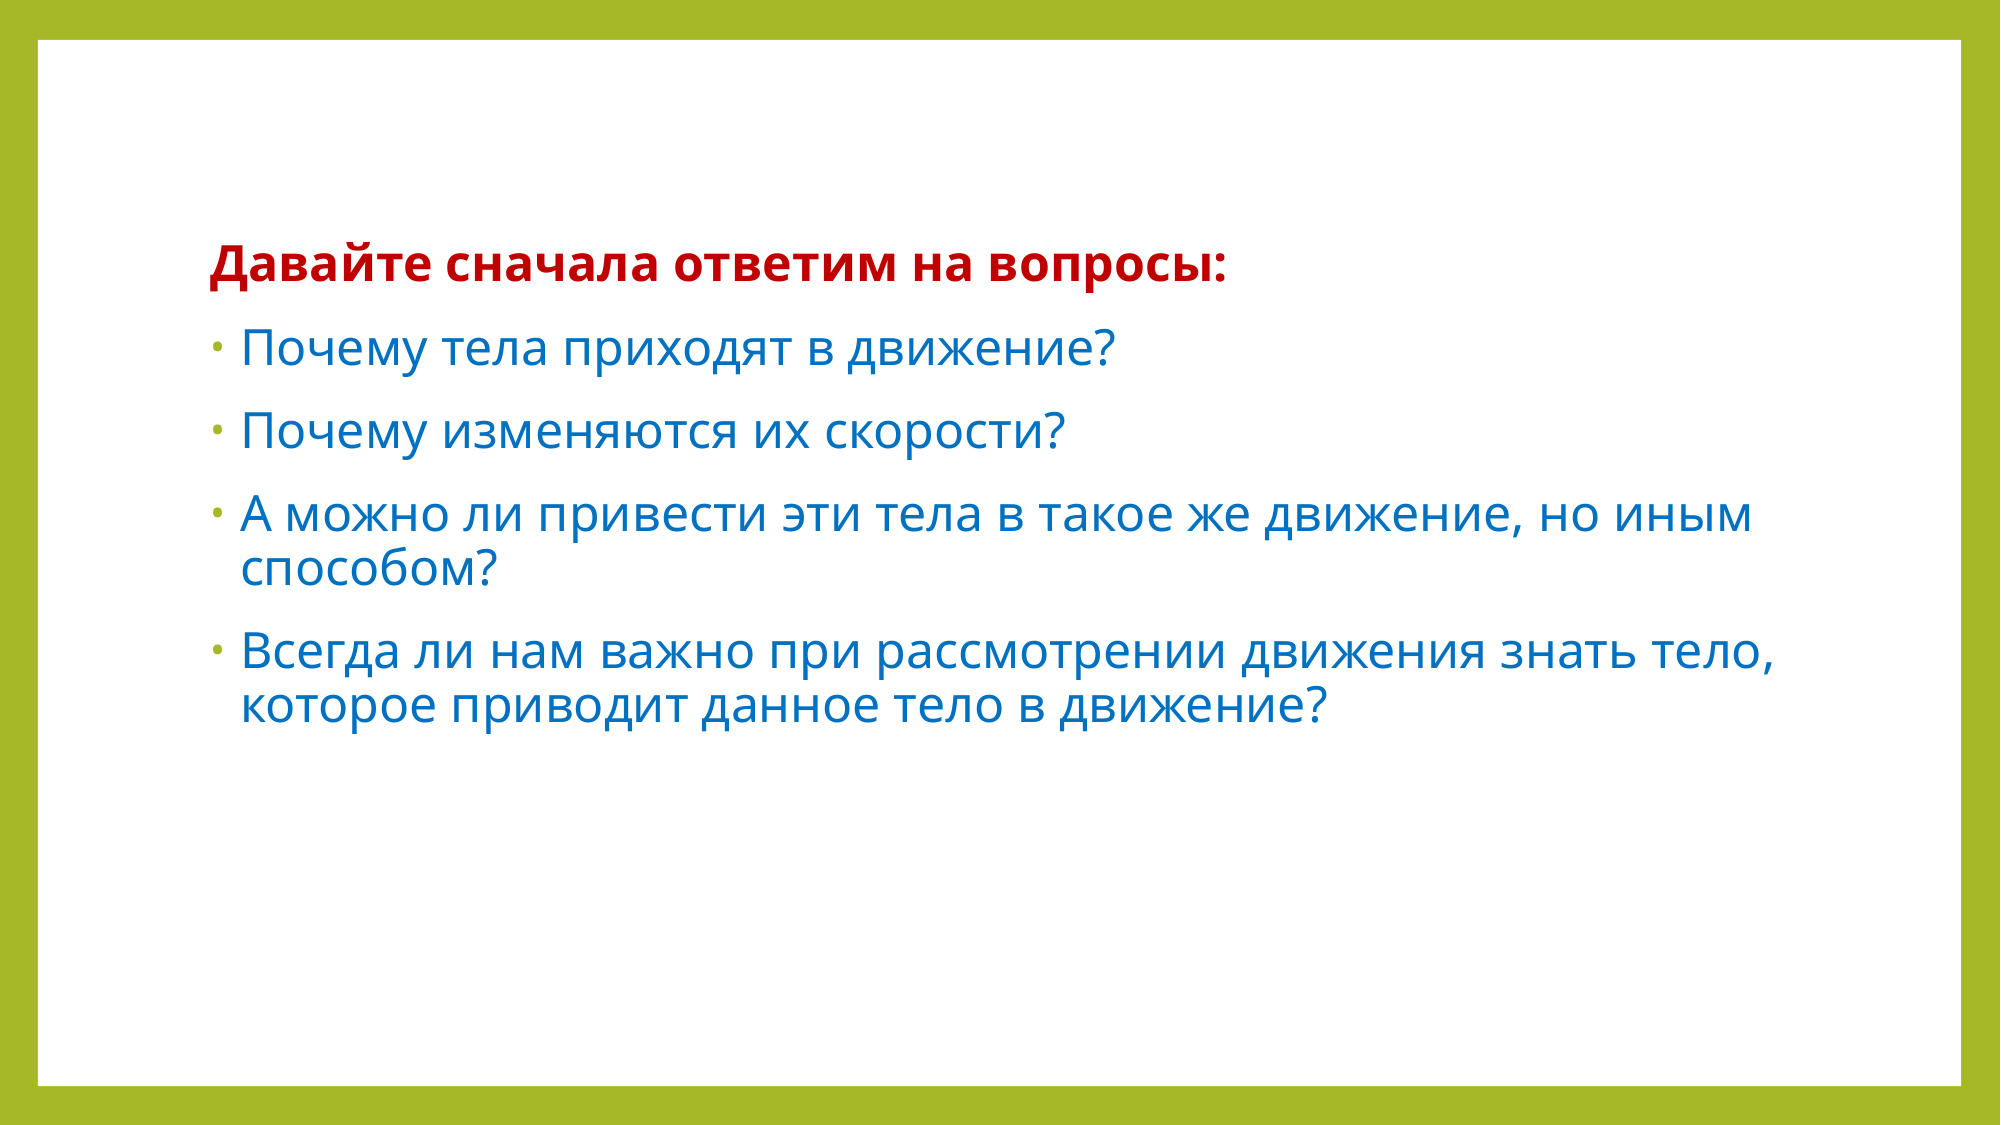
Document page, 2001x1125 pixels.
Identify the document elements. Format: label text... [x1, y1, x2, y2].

list Давайте сначала ответим на вопросы: Почему тела приходят в движение? Почему изменяются их скорости? А можно ли привести эти тела в такое же движение, но иным способом? Всегда ли нам важно при рассмотрении движения знать тело, которое приводит данное тело в движение? [187, 141, 1808, 994]
